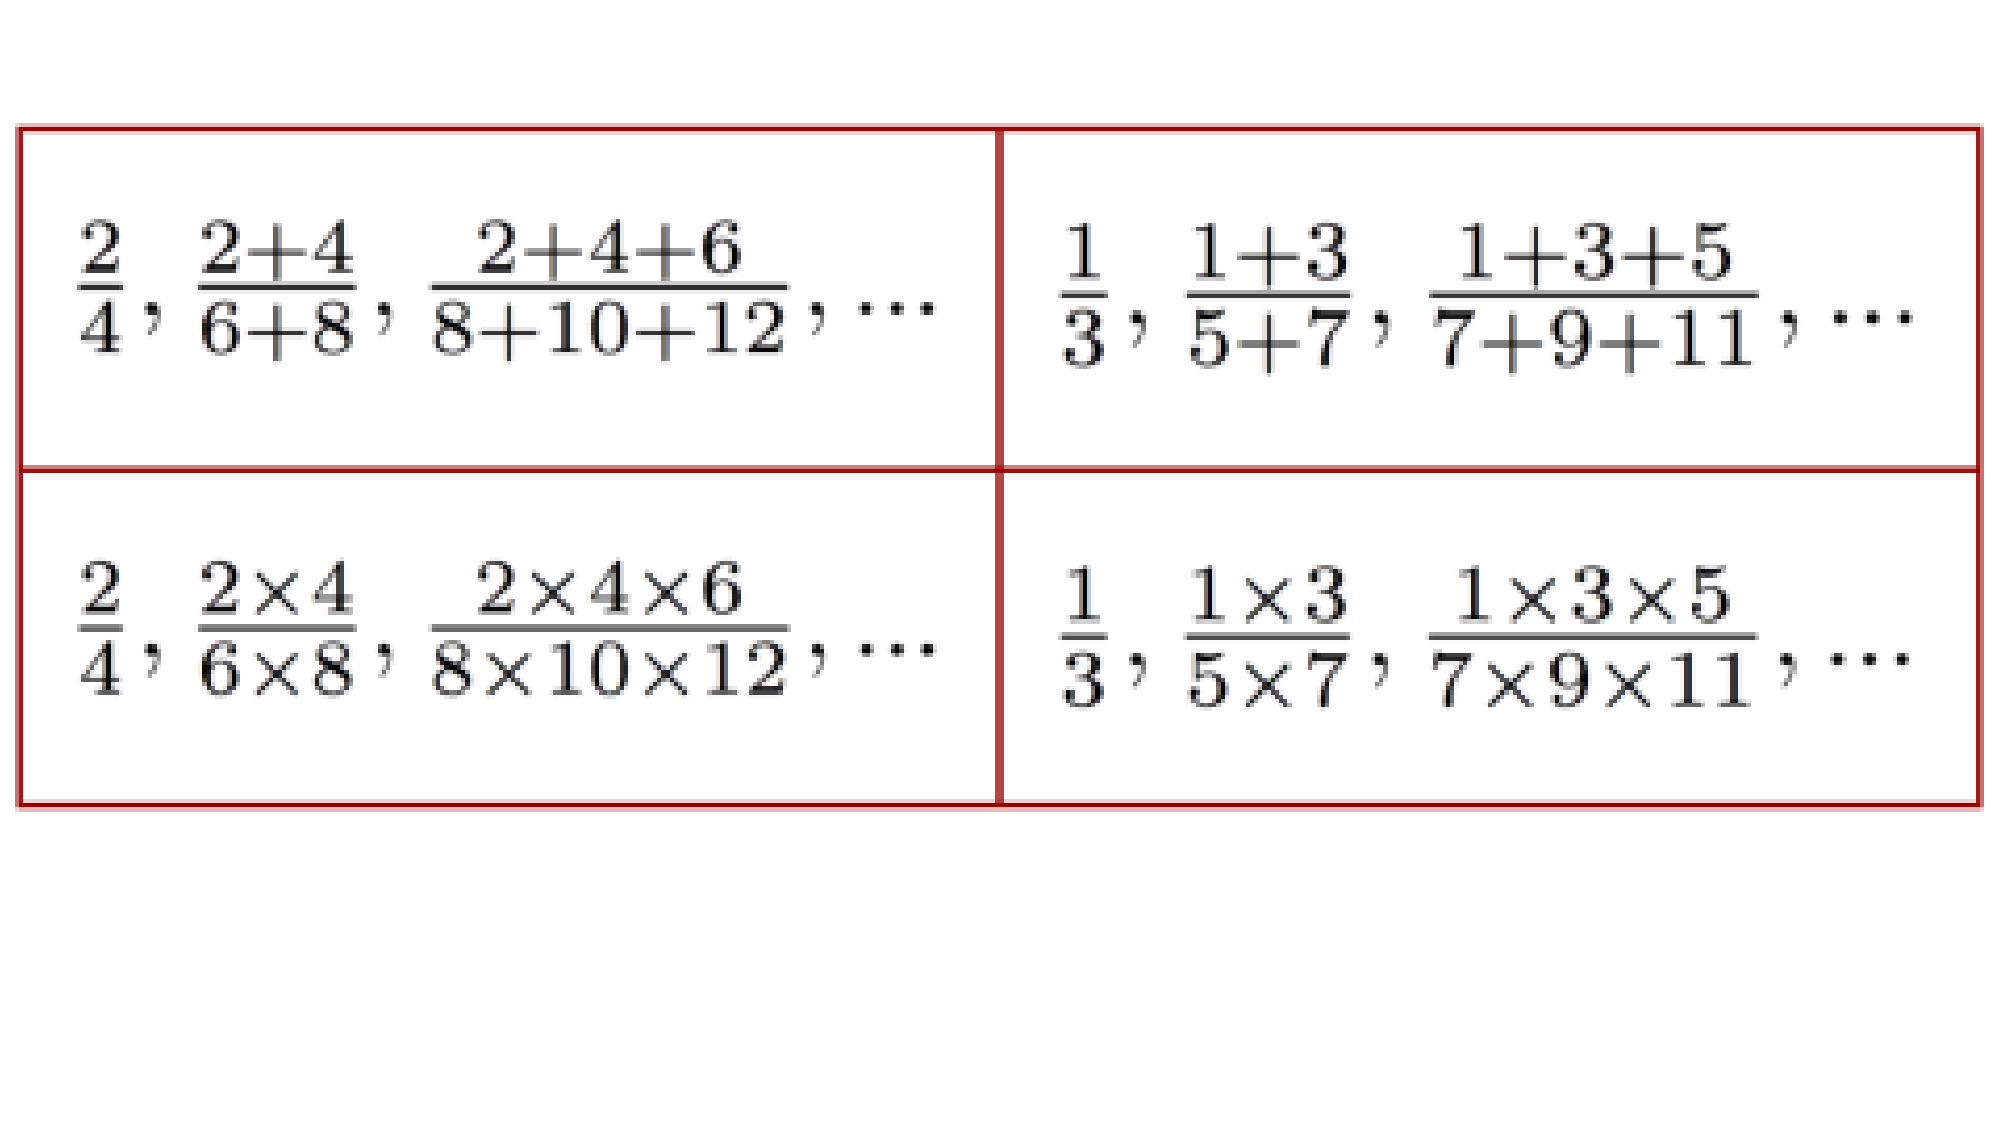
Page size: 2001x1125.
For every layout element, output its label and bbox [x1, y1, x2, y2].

picture [11, 123, 1989, 812]
